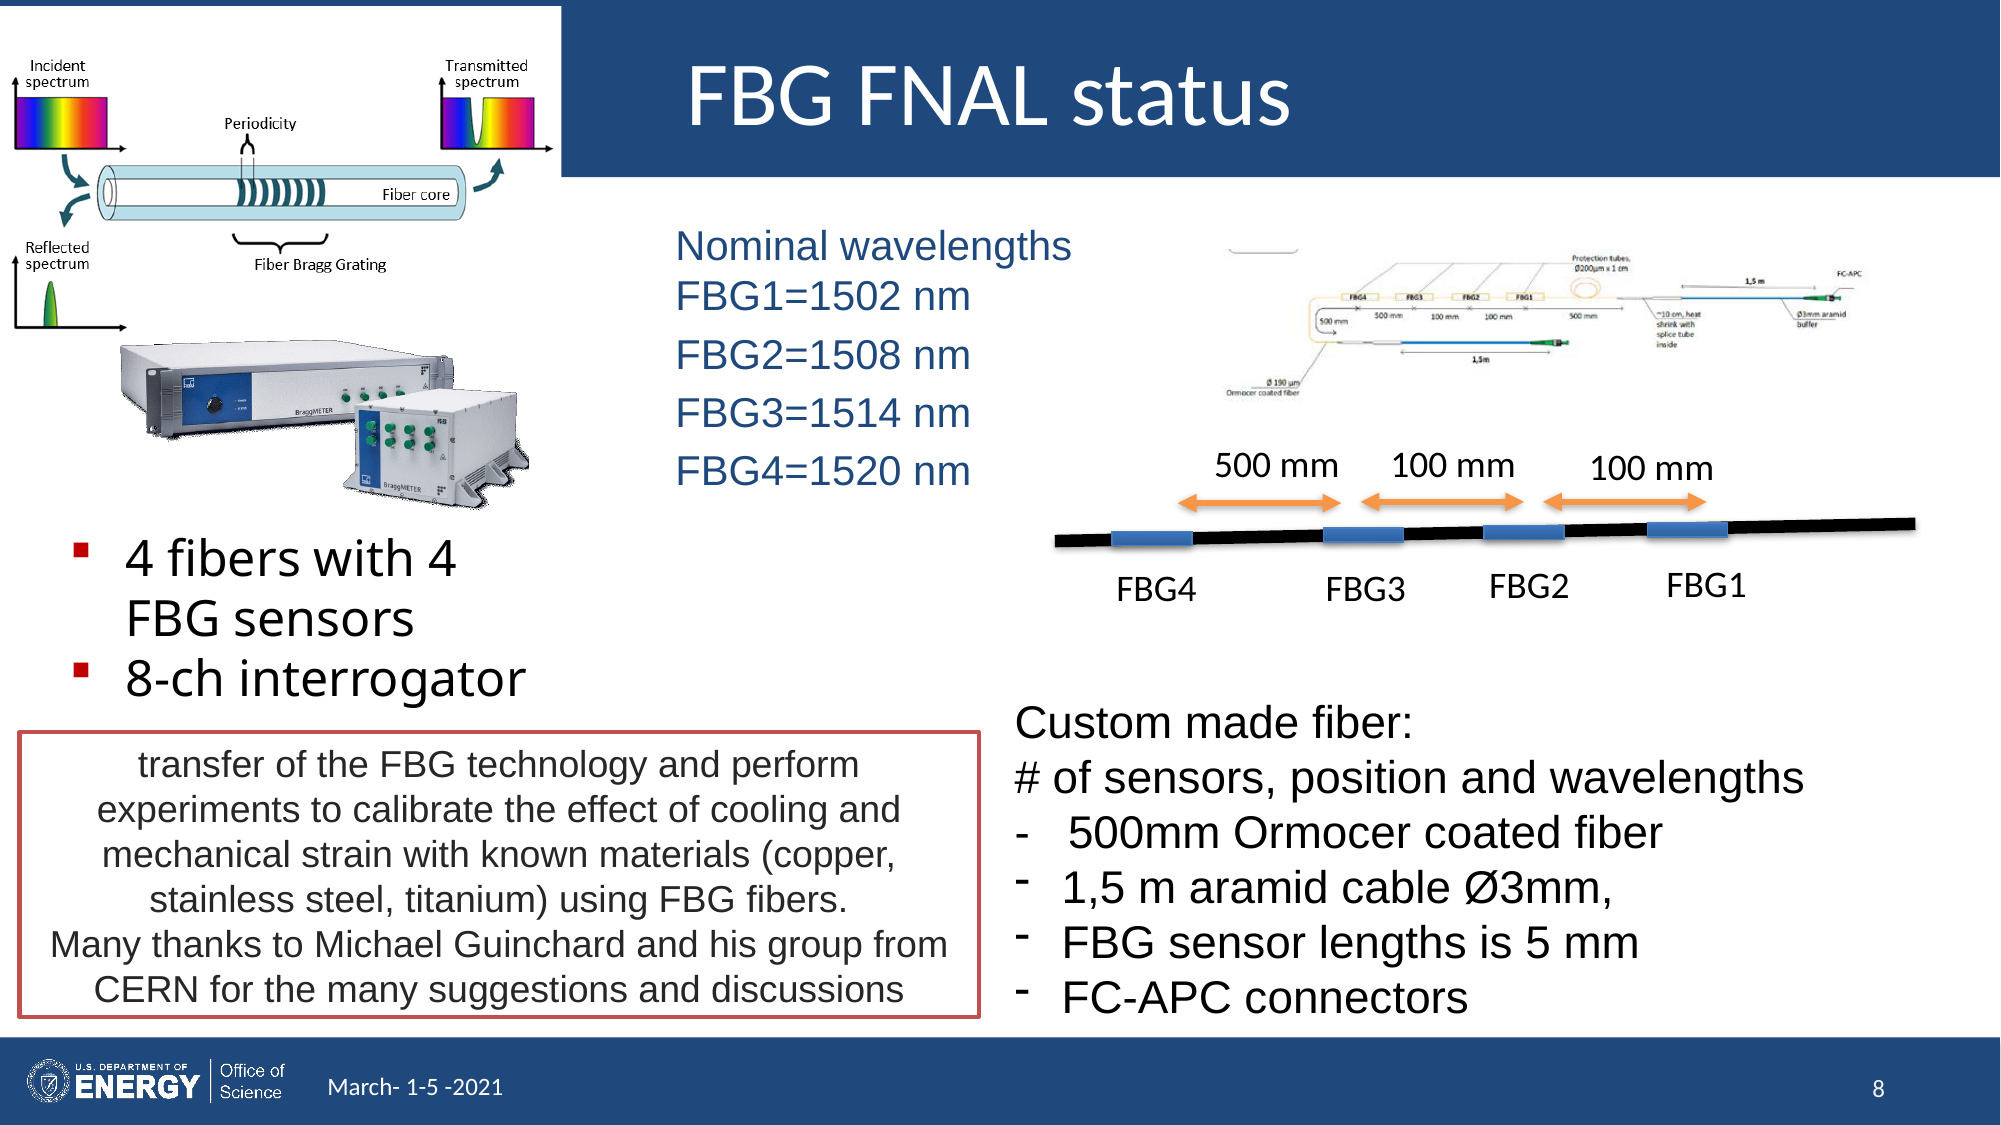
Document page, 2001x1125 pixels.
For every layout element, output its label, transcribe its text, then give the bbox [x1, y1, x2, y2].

text_box transfer of the FBG technology and perform experiments to calibrate the effect of cooling and mechanical strain with known materials (copper, stainless steel, titanium) using FBG fibers. Many thanks to Michael Guinchard and his group from CERN for the many suggestions and discussions [17, 730, 981, 1019]
slide_number March- 1-5 -2021 [312, 1055, 567, 1116]
picture [1196, 249, 1888, 418]
text_box Custom made fiber: # of sensors, position and wavelengths - 500mm Ormocer coated fiber 1,5 m aramid cable Ø3mm, FBG sensor lengths is 5 mm FC-APC connectors [999, 685, 1926, 1075]
slide_number 8 [1433, 1075, 1900, 1118]
title FBG FNAL status [0, 0, 2000, 178]
picture [0, 6, 562, 524]
text_box Nominal wavelengths FBG1=1502 nm FBG2=1508 nm FBG3=1514 nm FBG4=1520 nm [660, 211, 1189, 546]
picture [27, 1059, 285, 1103]
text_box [1054, 432, 1916, 629]
text_box 4 fibers with 4 FBG sensors 8-ch interrogator [54, 511, 565, 722]
